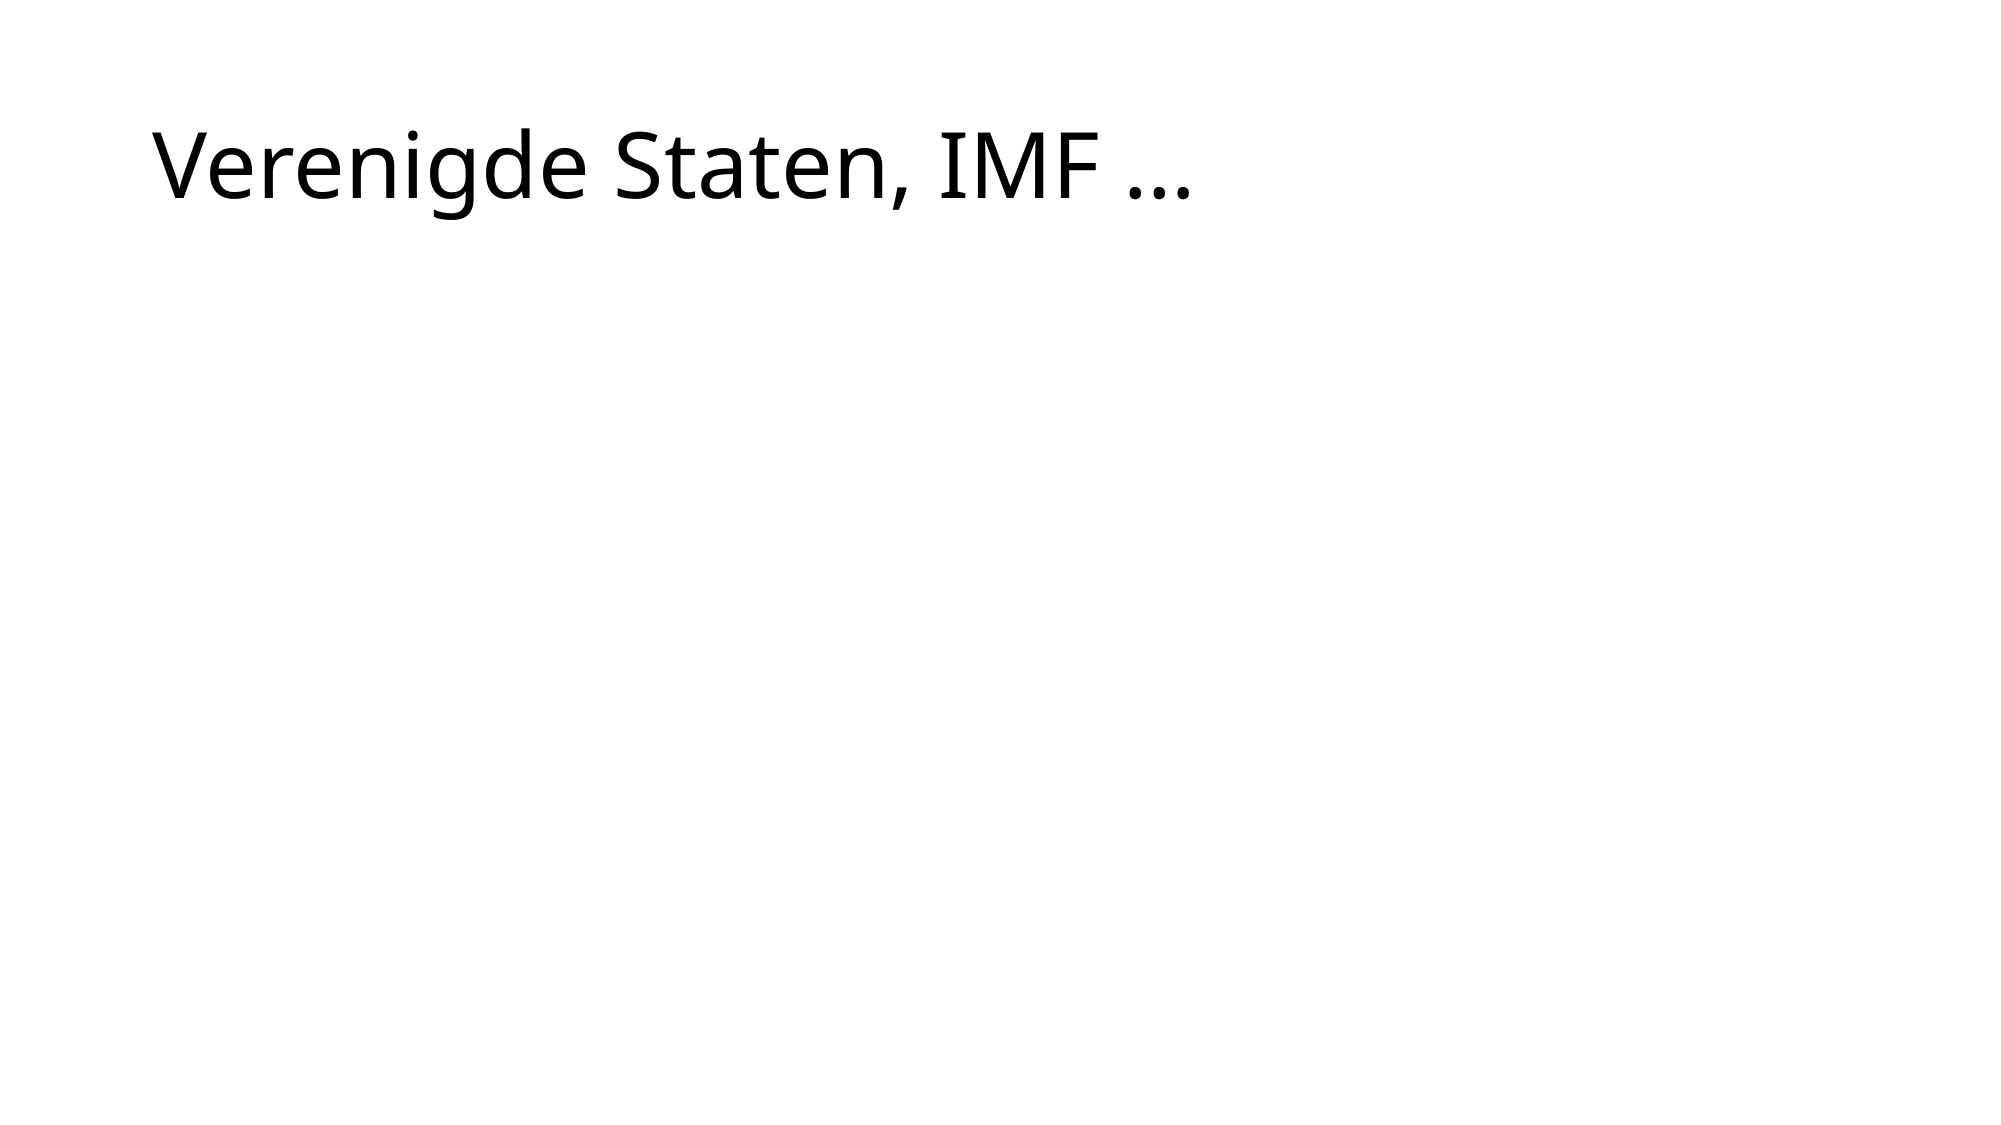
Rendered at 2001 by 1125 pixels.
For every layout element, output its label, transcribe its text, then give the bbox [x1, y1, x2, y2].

title Verenigde Staten, IMF … [137, 59, 1863, 278]
